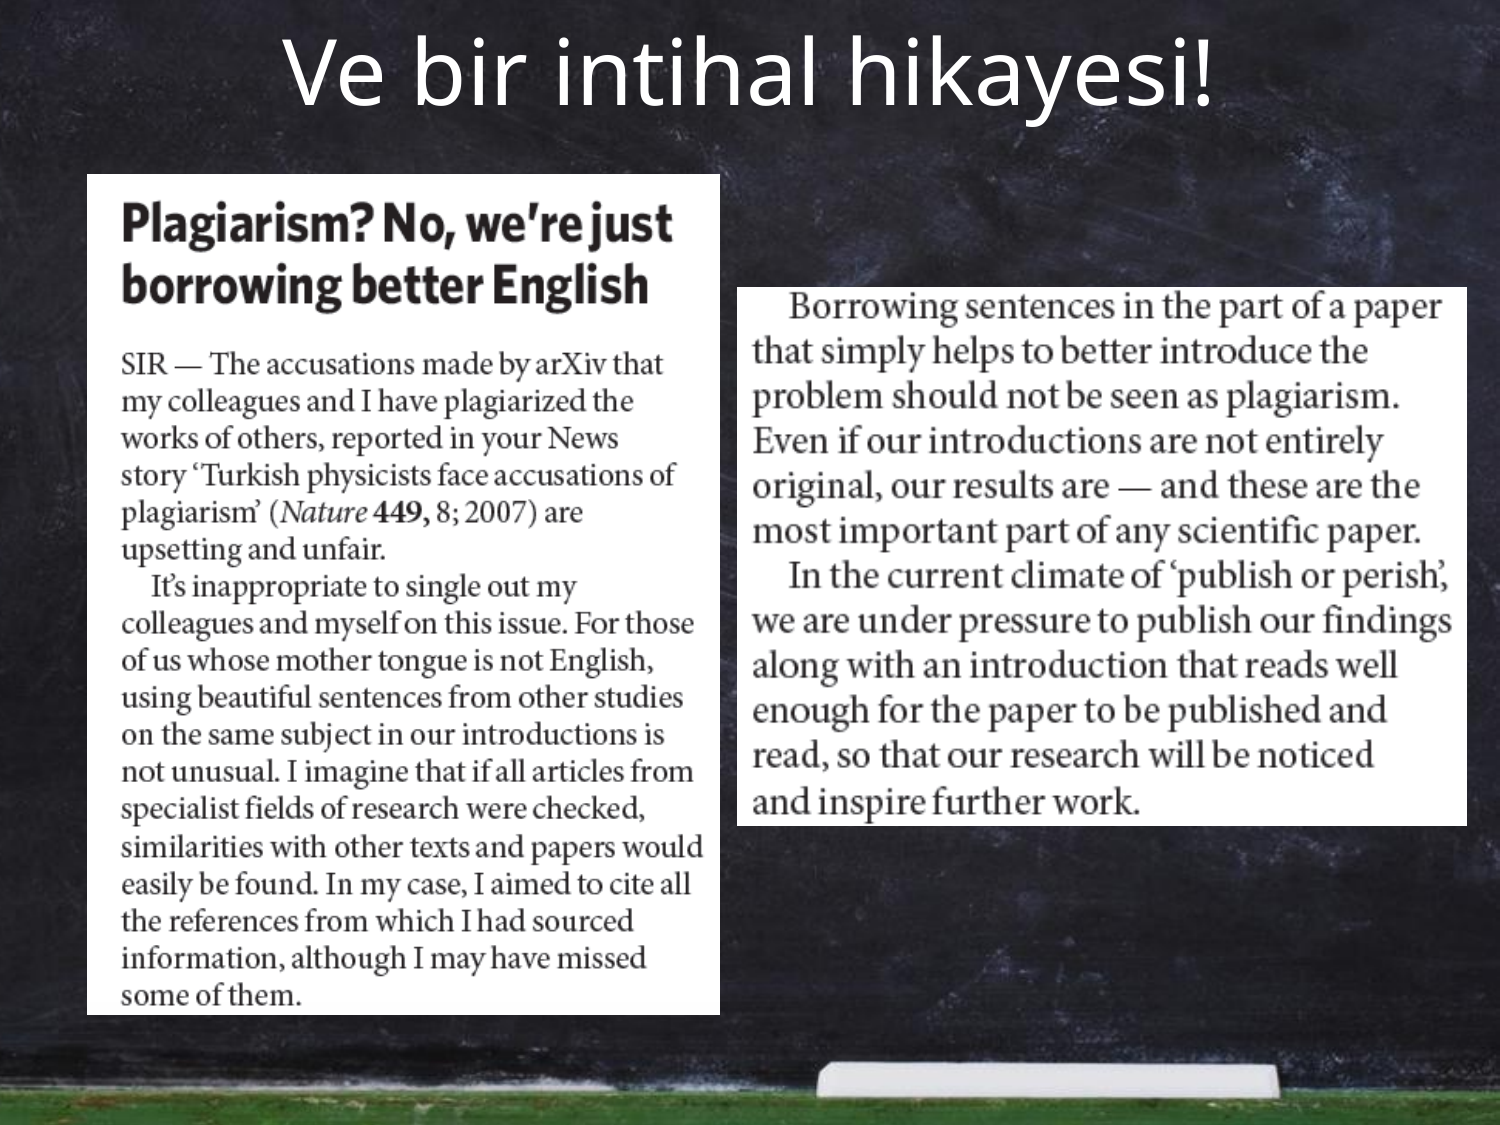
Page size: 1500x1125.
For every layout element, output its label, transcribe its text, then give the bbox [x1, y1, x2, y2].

title Ve bir intihal hikayesi! [75, 0, 1425, 163]
picture [0, 0, 1500, 1125]
